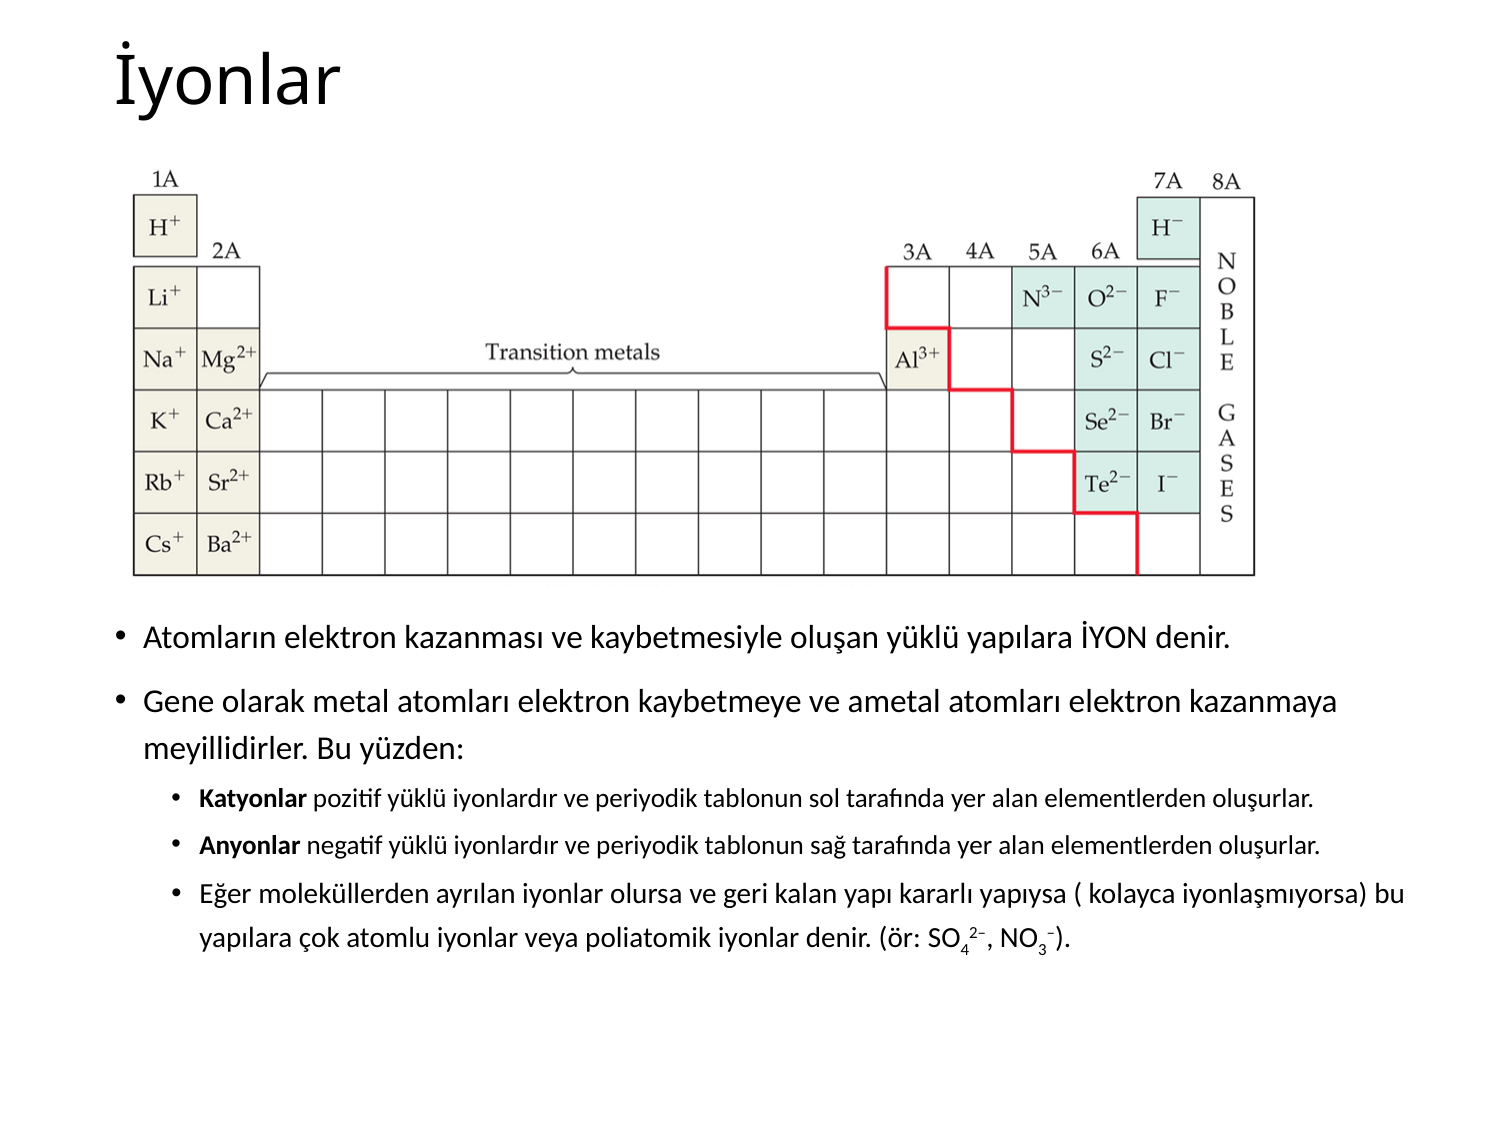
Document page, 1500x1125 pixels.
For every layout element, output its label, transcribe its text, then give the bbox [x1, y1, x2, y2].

picture [124, 162, 1263, 588]
list Atomların elektron kazanması ve kaybetmesiyle oluşan yüklü yapılara İYON denir. Gene olarak metal atomları elektron kaybetmeye ve ametal atomları elektron kazanmaya meyillidirler. Bu yüzden: Katyonlar pozitif yüklü iyonlardır ve periyodik tablonun sol tarafında yer alan elementlerden oluşurlar. Anyonlar negatif yüklü iyonlardır ve periyodik tablonun sağ tarafında yer alan elementlerden oluşurlar. Eğer moleküllerden ayrılan iyonlar olursa ve geri kalan yapı kararlı yapıysa ( kolayca iyonlaşmıyorsa) bu yapılara çok atomlu iyonlar veya poliatomik iyonlar denir. (ör: SO42–, NO3–). [99, 600, 1438, 1014]
title İyonlar [99, 37, 1394, 128]
